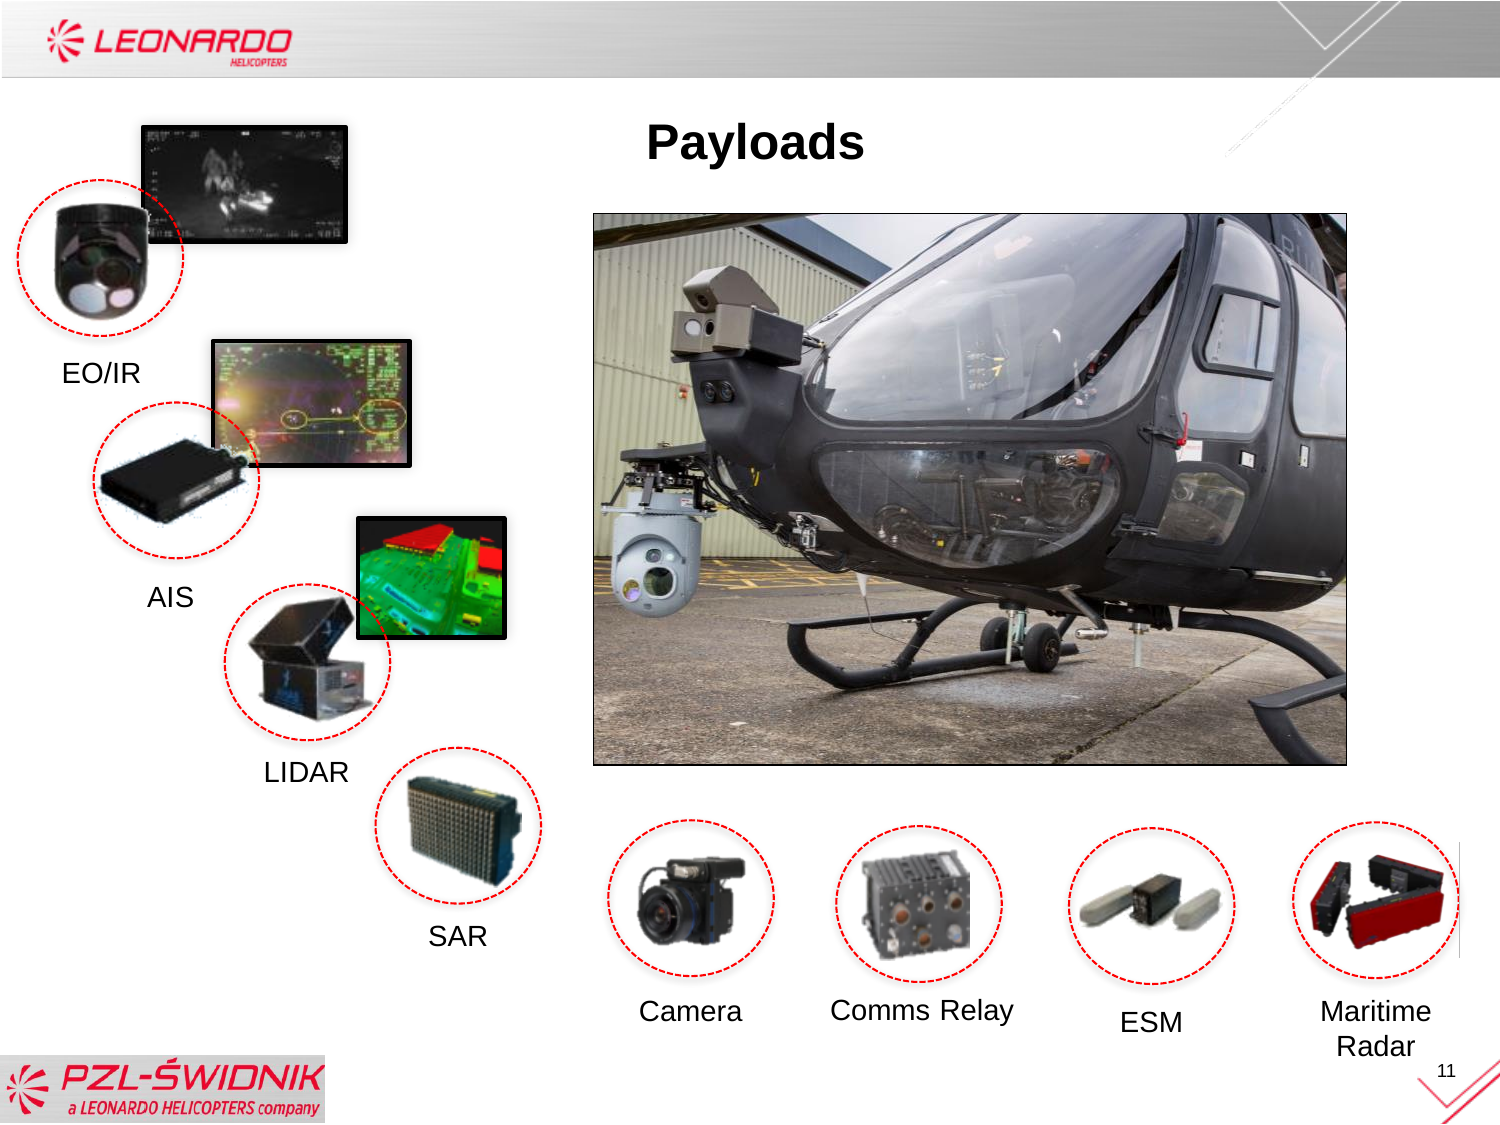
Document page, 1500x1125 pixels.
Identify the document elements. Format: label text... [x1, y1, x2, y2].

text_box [375, 747, 542, 962]
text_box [1068, 827, 1235, 1048]
picture [0, 1055, 325, 1123]
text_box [17, 129, 344, 398]
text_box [1292, 821, 1461, 1071]
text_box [224, 520, 503, 797]
picture [593, 214, 1346, 765]
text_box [608, 819, 775, 1036]
title Payloads [17, 101, 1495, 220]
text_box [88, 343, 408, 622]
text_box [813, 825, 1031, 1036]
